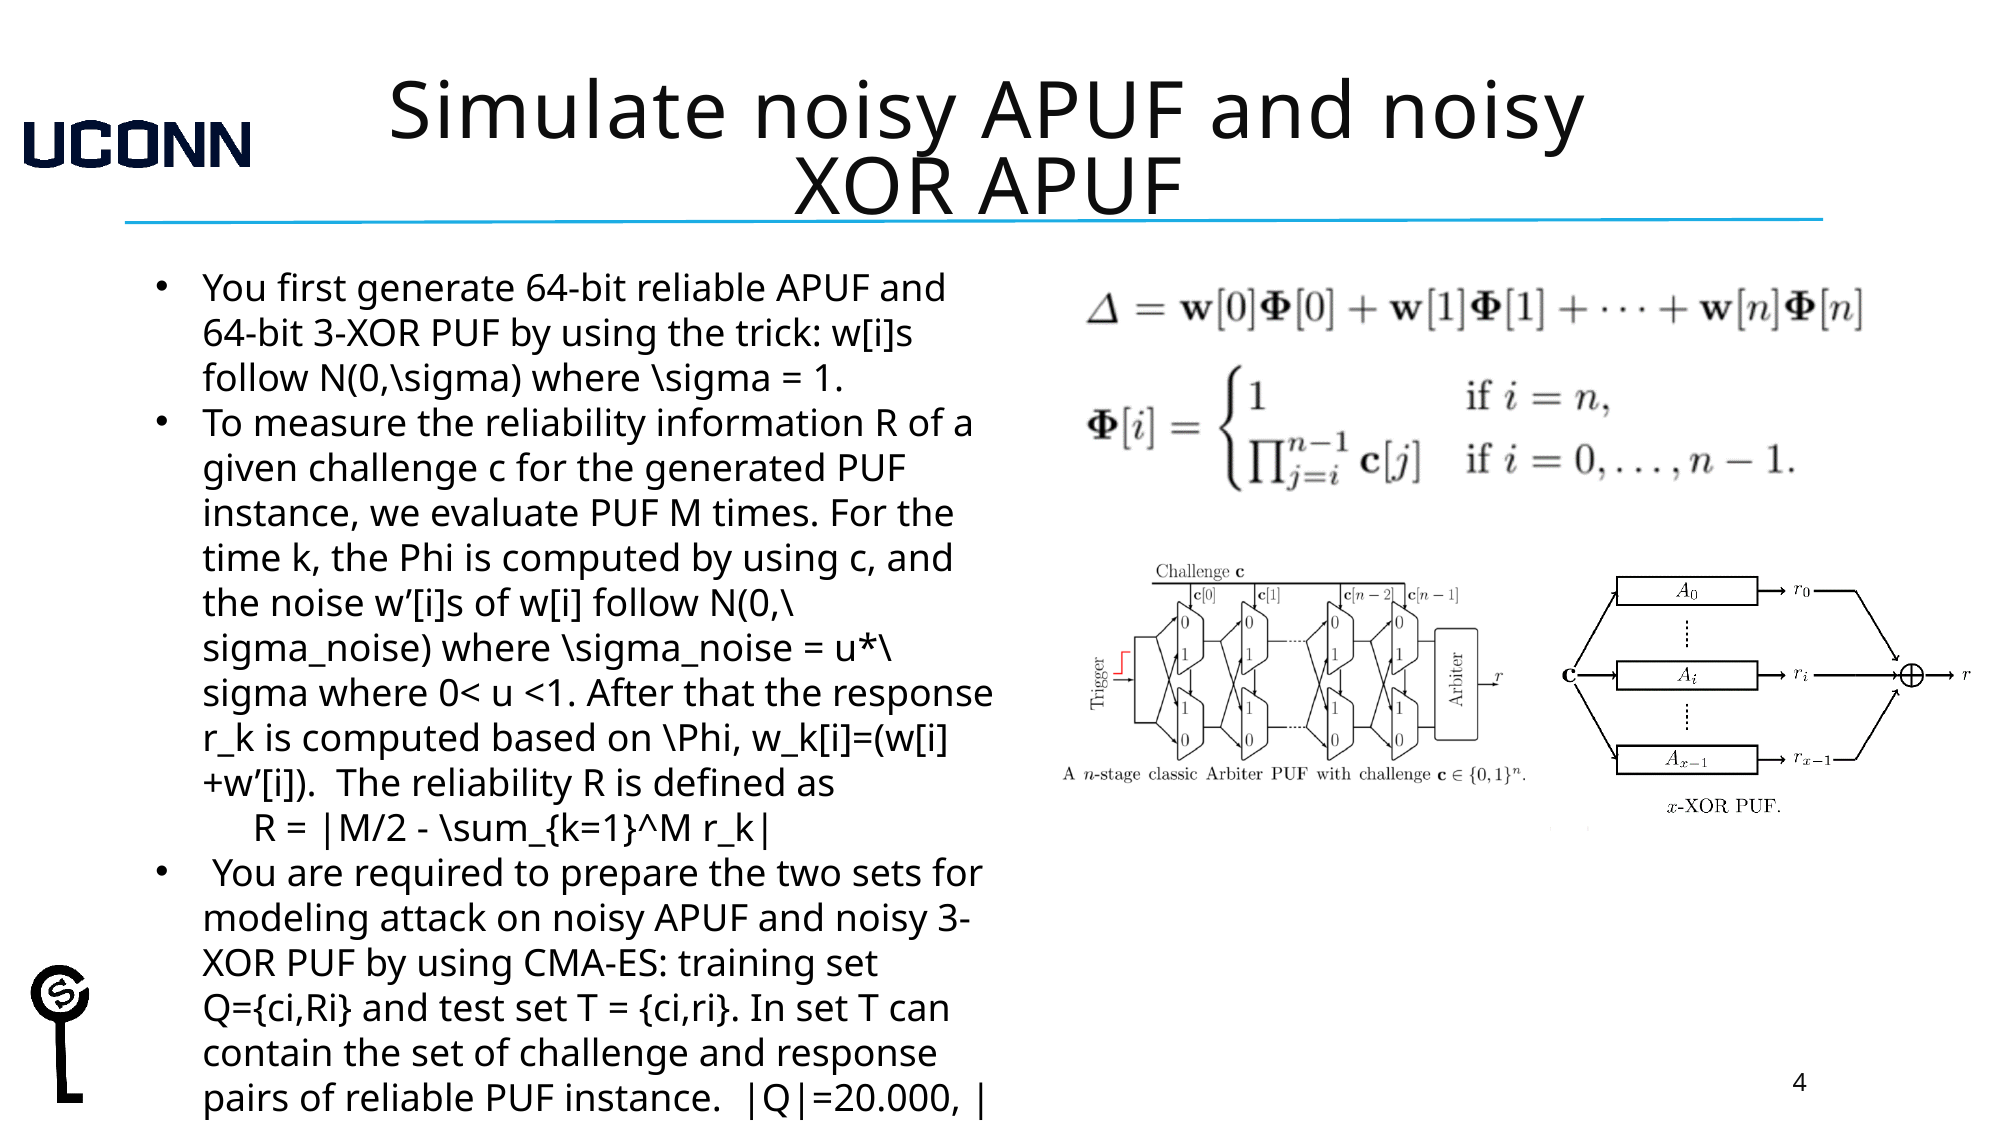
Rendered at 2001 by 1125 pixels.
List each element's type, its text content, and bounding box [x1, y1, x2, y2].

picture [1072, 255, 1867, 513]
text_box You first generate 64-bit reliable APUF and 64-bit 3-XOR PUF by using the trick: w[i]s follow N(0,\sigma) where \sigma = 1. To measure the reliability information R of a given challenge c for the generated PUF instance, we evaluate PUF M times. For the time k, the Phi is computed by using c, and the noise w’[i]s of w[i] follow N(0,\sigma_noise) where \sigma_noise = u*\sigma where 0< u <1. After that the response r_k is computed based on \Phi, w_k[i]=(w[i]+w’[i]). The reliability R is defined as R = |M/2 - \sum_{k=1}^M r_k| You are required to prepare the two sets for modeling attack on noisy APUF and noisy 3-XOR PUF by using CMA-ES: training set Q={ci,Ri} and test set T = {ci,ri}. In set T can contain the set of challenge and response pairs of reliable PUF instance. |Q|=20.000, |T|=1000, M=5 and u=0.2 [140, 256, 1013, 1125]
picture [24, 961, 99, 1107]
picture [24, 120, 250, 168]
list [1062, 561, 1526, 789]
slide_number 4 [1777, 1061, 1938, 1107]
title Simulate noisy APUF and noisy XOR APUF [302, 70, 1675, 238]
picture [1549, 561, 1986, 831]
